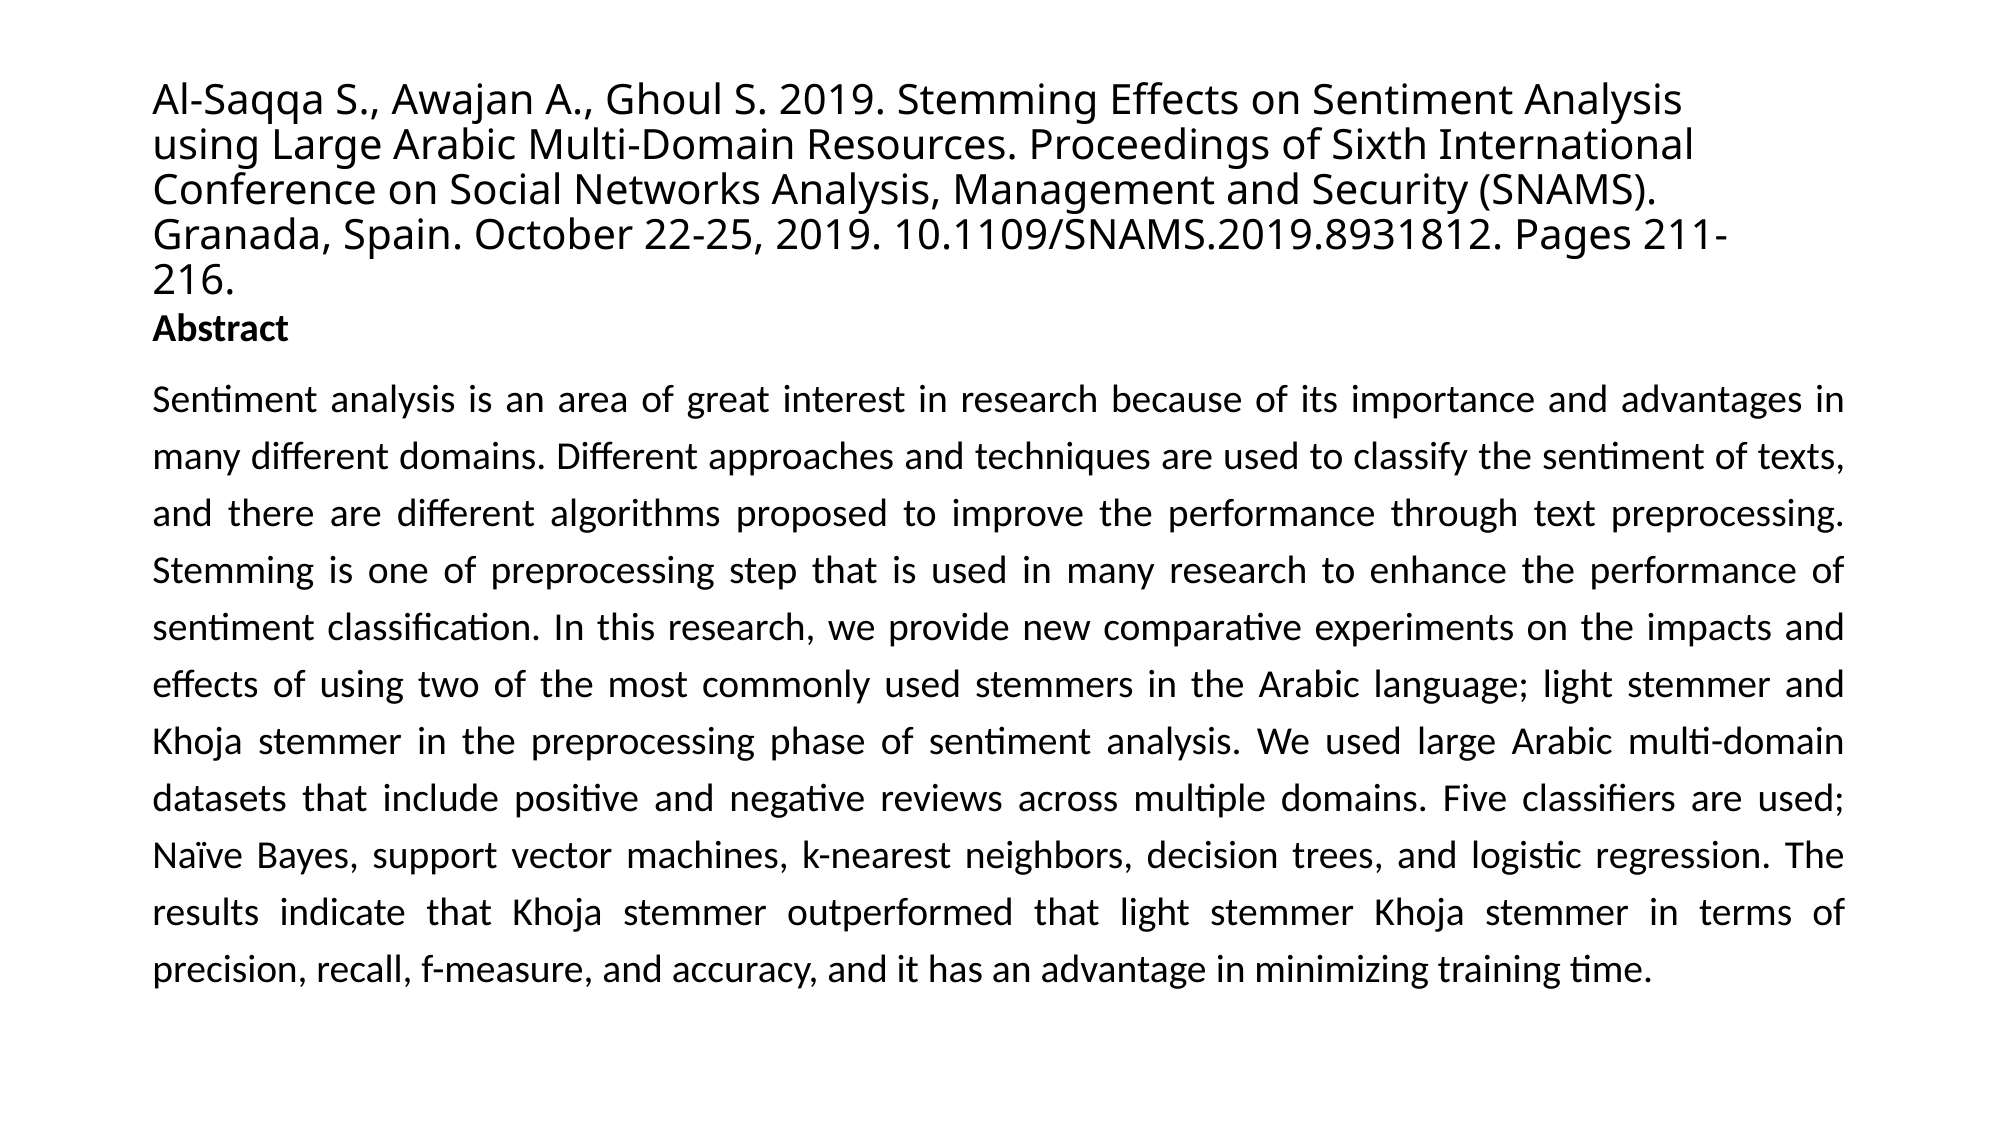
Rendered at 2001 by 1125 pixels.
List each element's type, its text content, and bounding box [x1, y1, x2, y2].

title Al-Saqqa S., Awajan A., Ghoul S. 2019. Stemming Effects on Sentiment Analysis using Large Arabic Multi-Domain Resources. Proceedings of Sixth International Conference on Social Networks Analysis, Management and Security (SNAMS). Granada, Spain. October 22-25, 2019. 10.1109/SNAMS.2019.8931812. Pages 211-216. [137, 82, 1807, 299]
list Abstract Sentiment analysis is an area of great interest in research because of its importance and advantages in many different domains. Different approaches and techniques are used to classify the sentiment of texts, and there are different algorithms proposed to improve the performance through text preprocessing. Stemming is one of preprocessing step that is used in many research to enhance the performance of sentiment classification. In this research, we provide new comparative experiments on the impacts and effects of using two of the most commonly used stemmers in the Arabic language; light stemmer and Khoja stemmer in the preprocessing phase of sentiment analysis. We used large Arabic multi-domain datasets that include positive and negative reviews across multiple domains. Five classifiers are used; Naïve Bayes, support vector machines, k-nearest neighbors, decision trees, and logistic regression. The results indicate that Khoja stemmer outperformed that light stemmer Khoja stemmer in terms of precision, recall, f-measure, and accuracy, and it has an advantage in minimizing training time. [137, 299, 1863, 1014]
